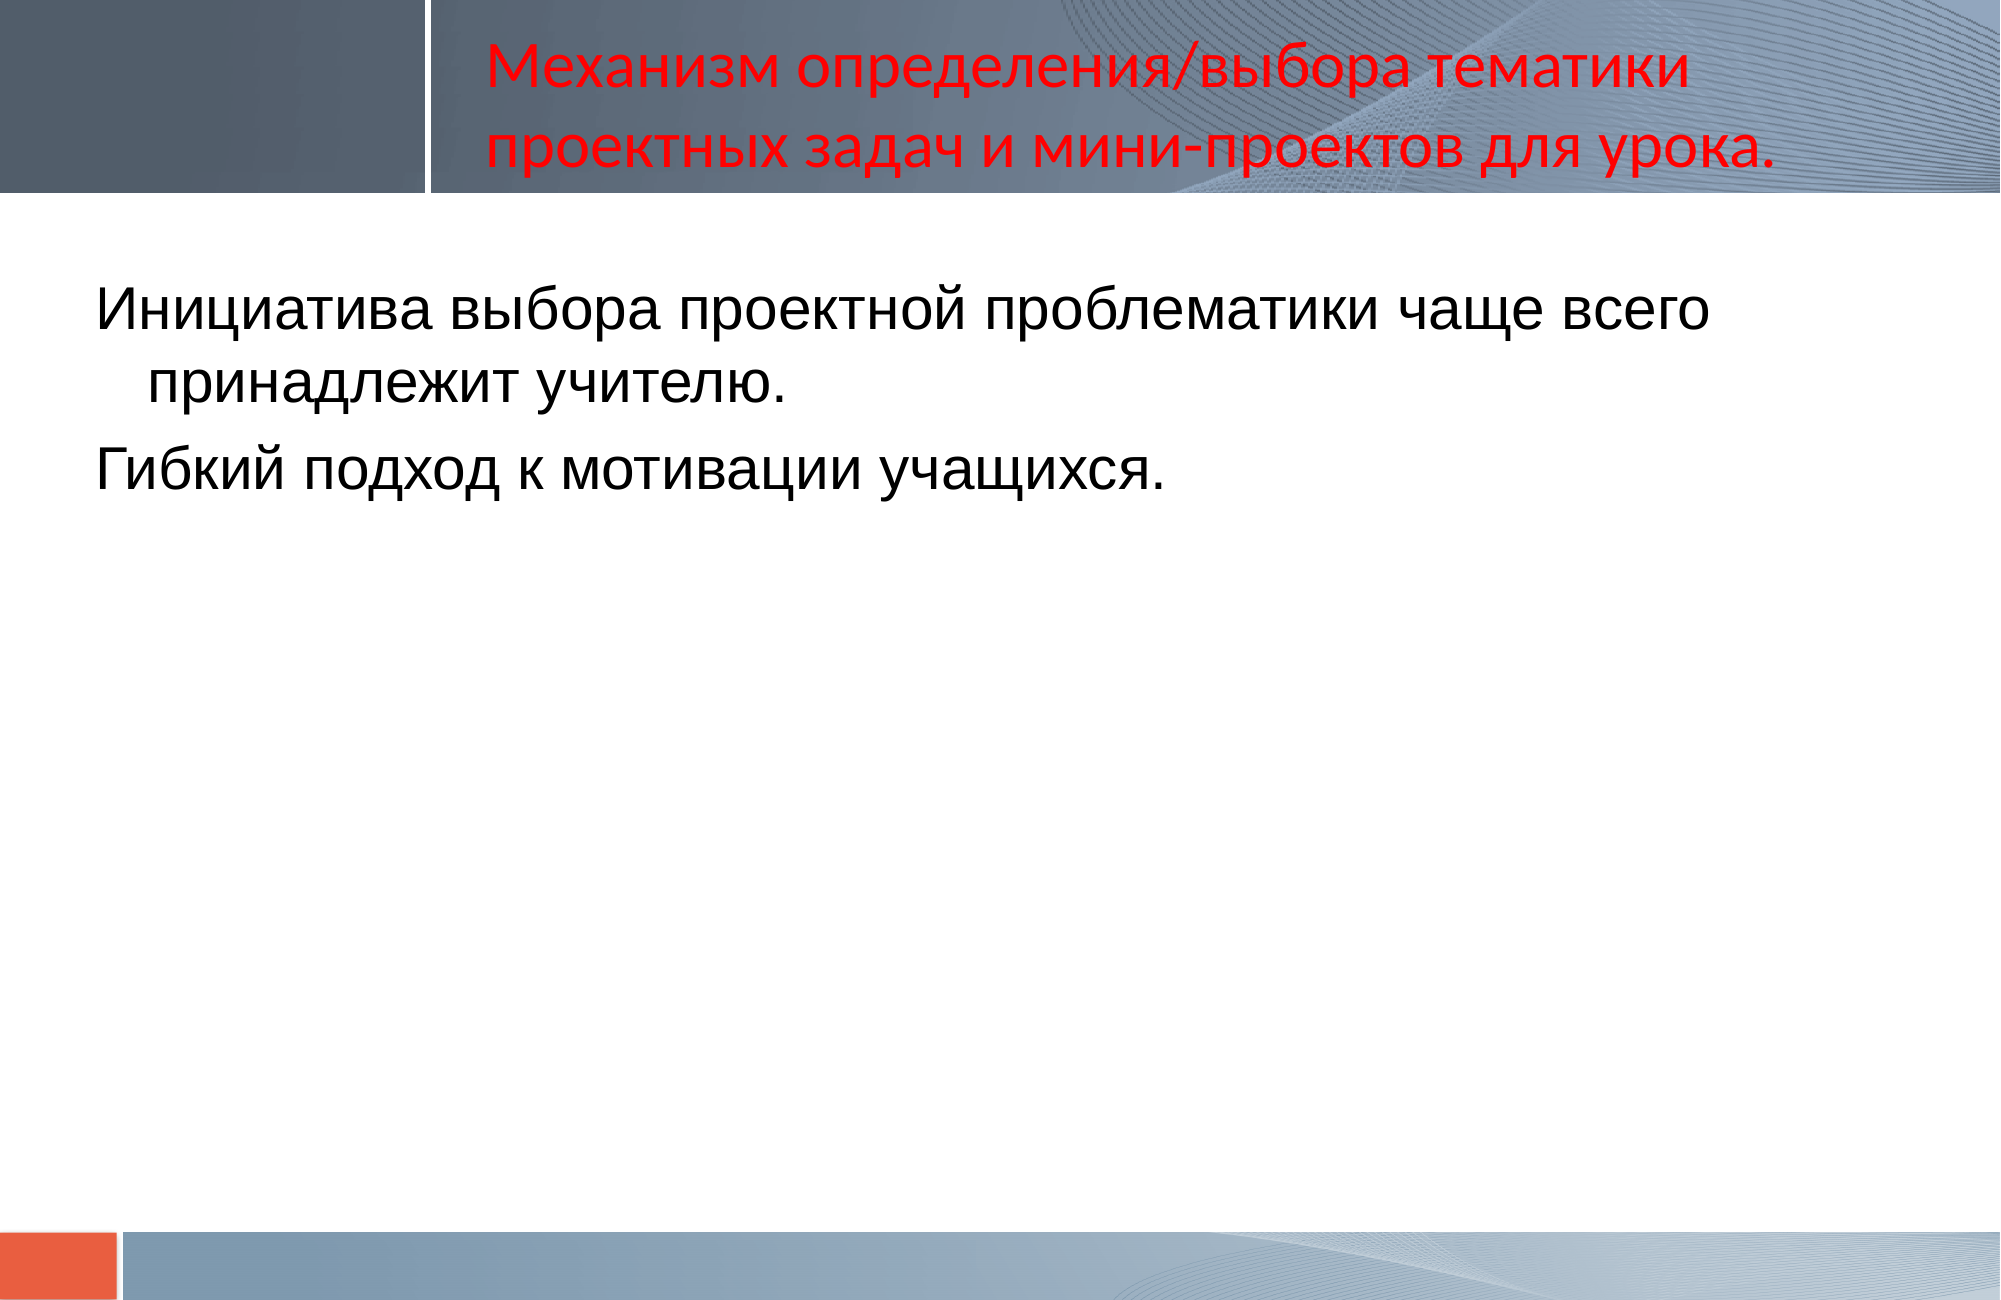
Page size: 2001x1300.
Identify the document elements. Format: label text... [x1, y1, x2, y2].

title Механизм определения/выбора тематики проектных задач и мини-проектов для урока. [470, 54, 2000, 228]
list Инициатива выбора проектной проблематики чаще всего принадлежит учителю. Гибкий подход к мотивации учащихся. [80, 261, 1942, 1141]
